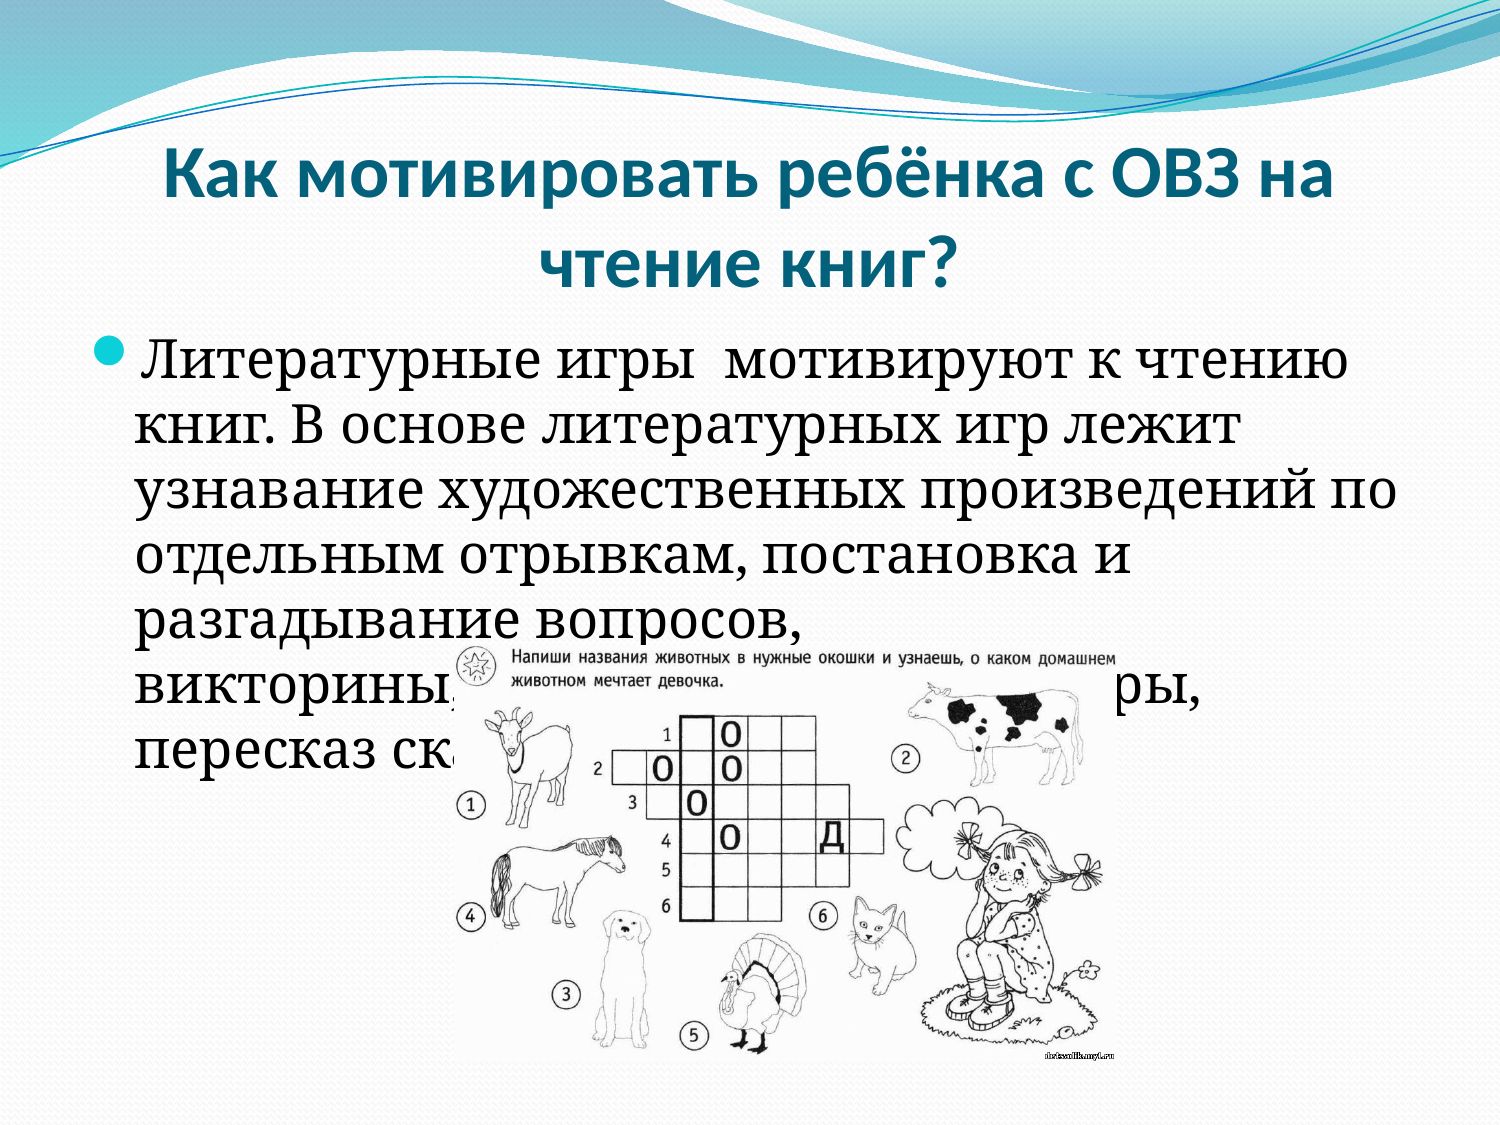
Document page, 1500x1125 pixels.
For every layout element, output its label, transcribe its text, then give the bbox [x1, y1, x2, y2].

list Литературные игры мотивируют к чтению книг. В основе литературных игр лежит узнавание художественных произведений по отдельным отрывкам, постановка и разгадывание вопросов, викторины,кроссворды,ролевые игры, пересказ сказок [75, 317, 1425, 1038]
picture [454, 644, 1117, 1063]
title Как мотивировать ребёнка с ОВЗ на чтение книг? [75, 115, 1425, 303]
